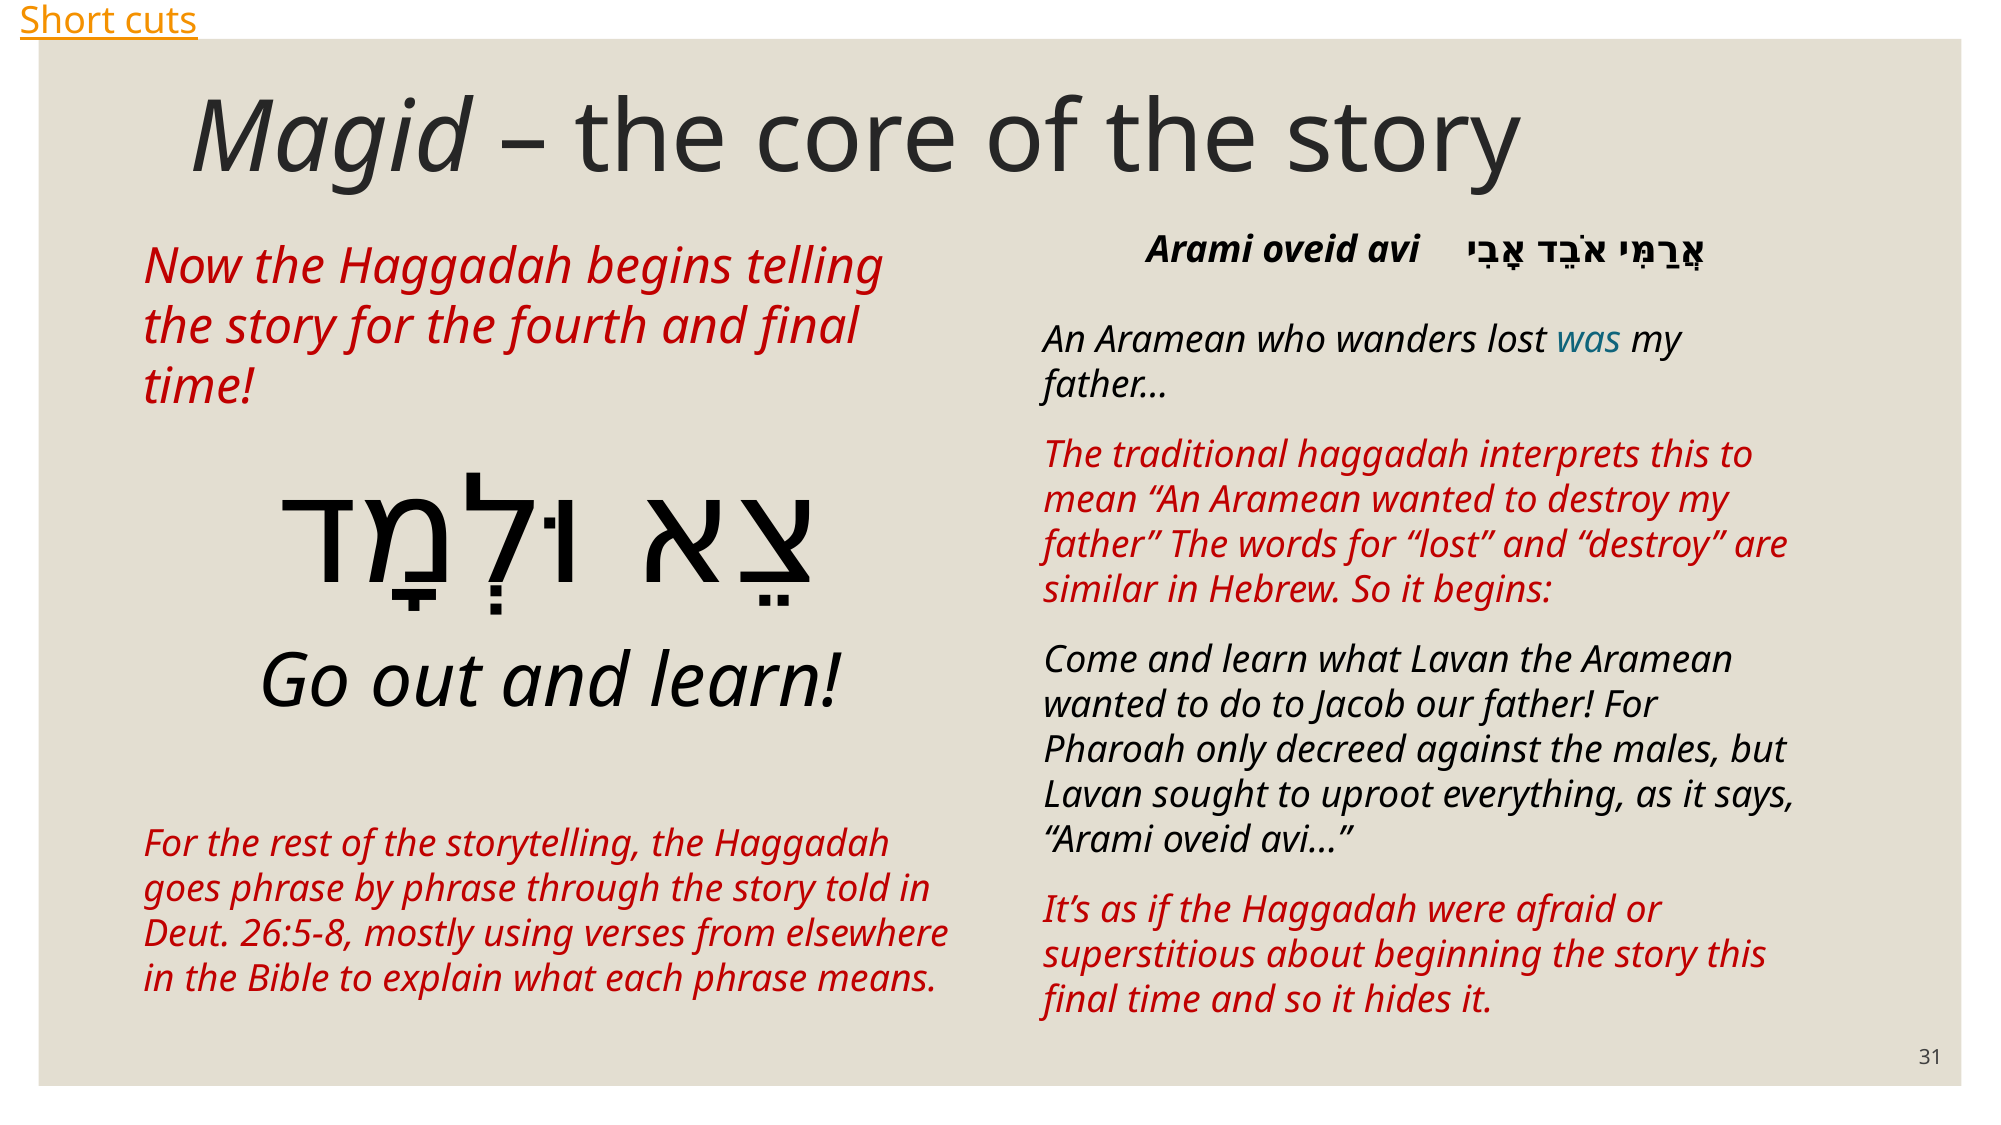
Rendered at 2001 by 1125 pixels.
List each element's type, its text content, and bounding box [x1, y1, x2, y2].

slide_number 31 [1717, 1034, 1958, 1080]
title Magid – the core of the story [174, 43, 1900, 235]
text_box Short cuts [4, 0, 216, 55]
list Now the Haggadah begins telling the story for the fourth and final time! צֵא וּלְמָד Go out and learn! For the rest of the storytelling, the Haggadah goes phrase by phrase through the story told in Deut. 26:5-8, mostly using verses from elsewhere in the Bible to explain what each phrase means. [128, 225, 972, 1061]
text_box Arami oveid avi אֲרַמִּי אֹבֵד אָבִי An Aramean who wanders lost was my father… The traditional haggadah interprets this to mean “An Aramean wanted to destroy my father” The words for “lost” and “destroy” are similar in Hebrew. So it begins: Come and learn what Lavan the Aramean wanted to do to Jacob our father! For Pharoah only decreed against the males, but Lavan sought to uproot everything, as it says, “Arami oveid avi…” It’s as if the Haggadah were afraid or superstitious about beginning the story this final time and so it hides it. [1028, 217, 1825, 1098]
